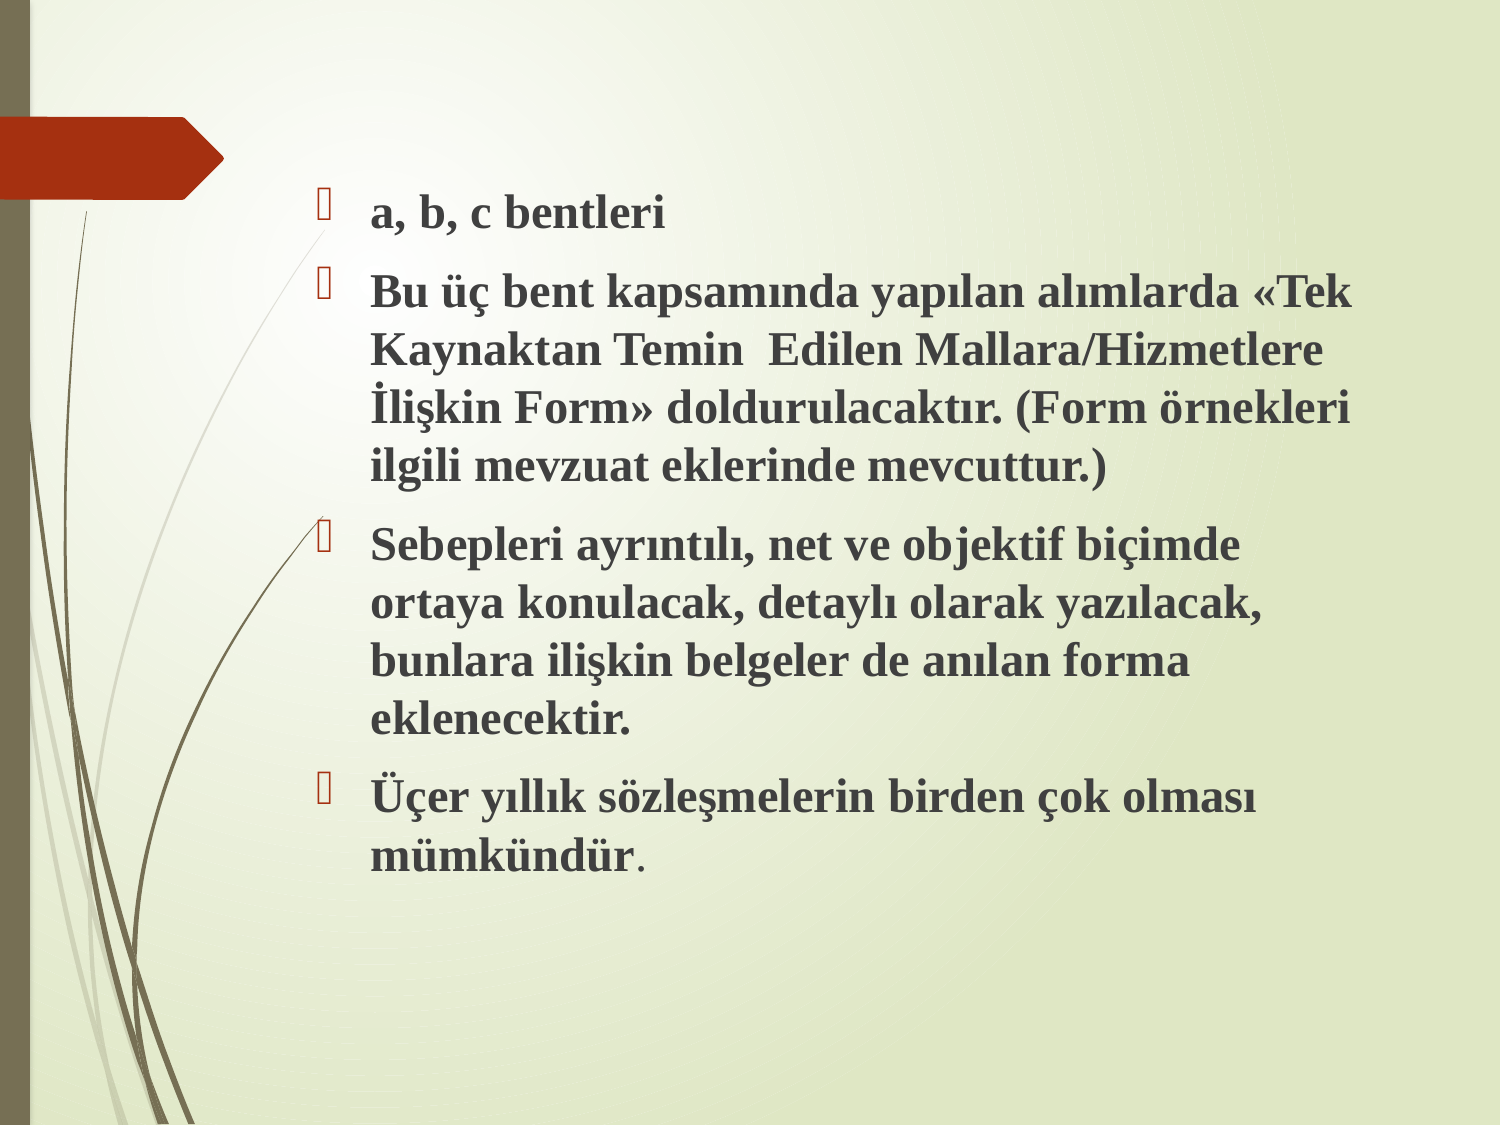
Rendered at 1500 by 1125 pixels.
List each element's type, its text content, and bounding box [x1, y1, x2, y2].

list a, b, c bentleri Bu üç bent kapsamında yapılan alımlarda «Tek Kaynaktan Temin Edilen Mallara/Hizmetlere İlişkin Form» doldurulacaktır. (Form örnekleri ilgili mevzuat eklerinde mevcuttur.) Sebepleri ayrıntılı, net ve objektif biçimde ortaya konulacak, detaylı olarak yazılacak, bunlara ilişkin belgeler de anılan forma eklenecektir. Üçer yıllık sözleşmelerin birden çok olması mümkündür. [301, 172, 1383, 929]
